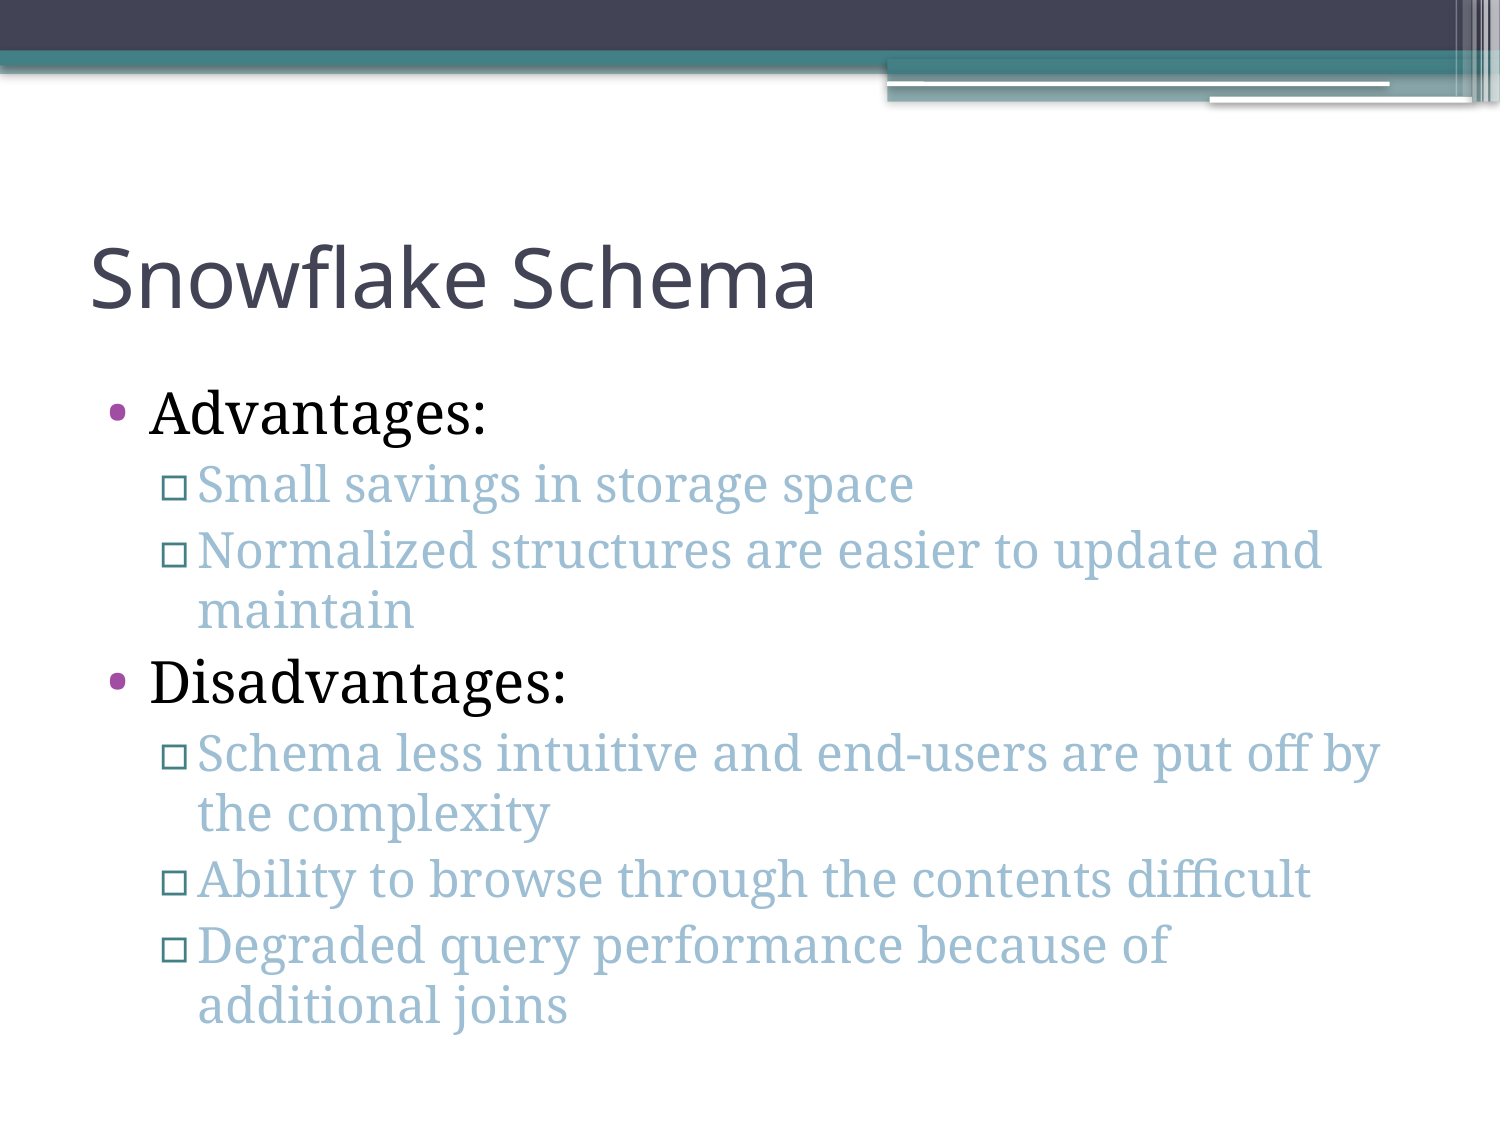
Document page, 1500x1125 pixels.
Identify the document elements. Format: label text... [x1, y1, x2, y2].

list Advantages: Small savings in storage space Normalized structures are easier to update and maintain Disadvantages: Schema less intuitive and end-users are put off by the complexity Ability to browse through the contents difficult Degraded query performance because of additional joins [75, 368, 1425, 1079]
title Snowflake Schema [75, 187, 1425, 363]
